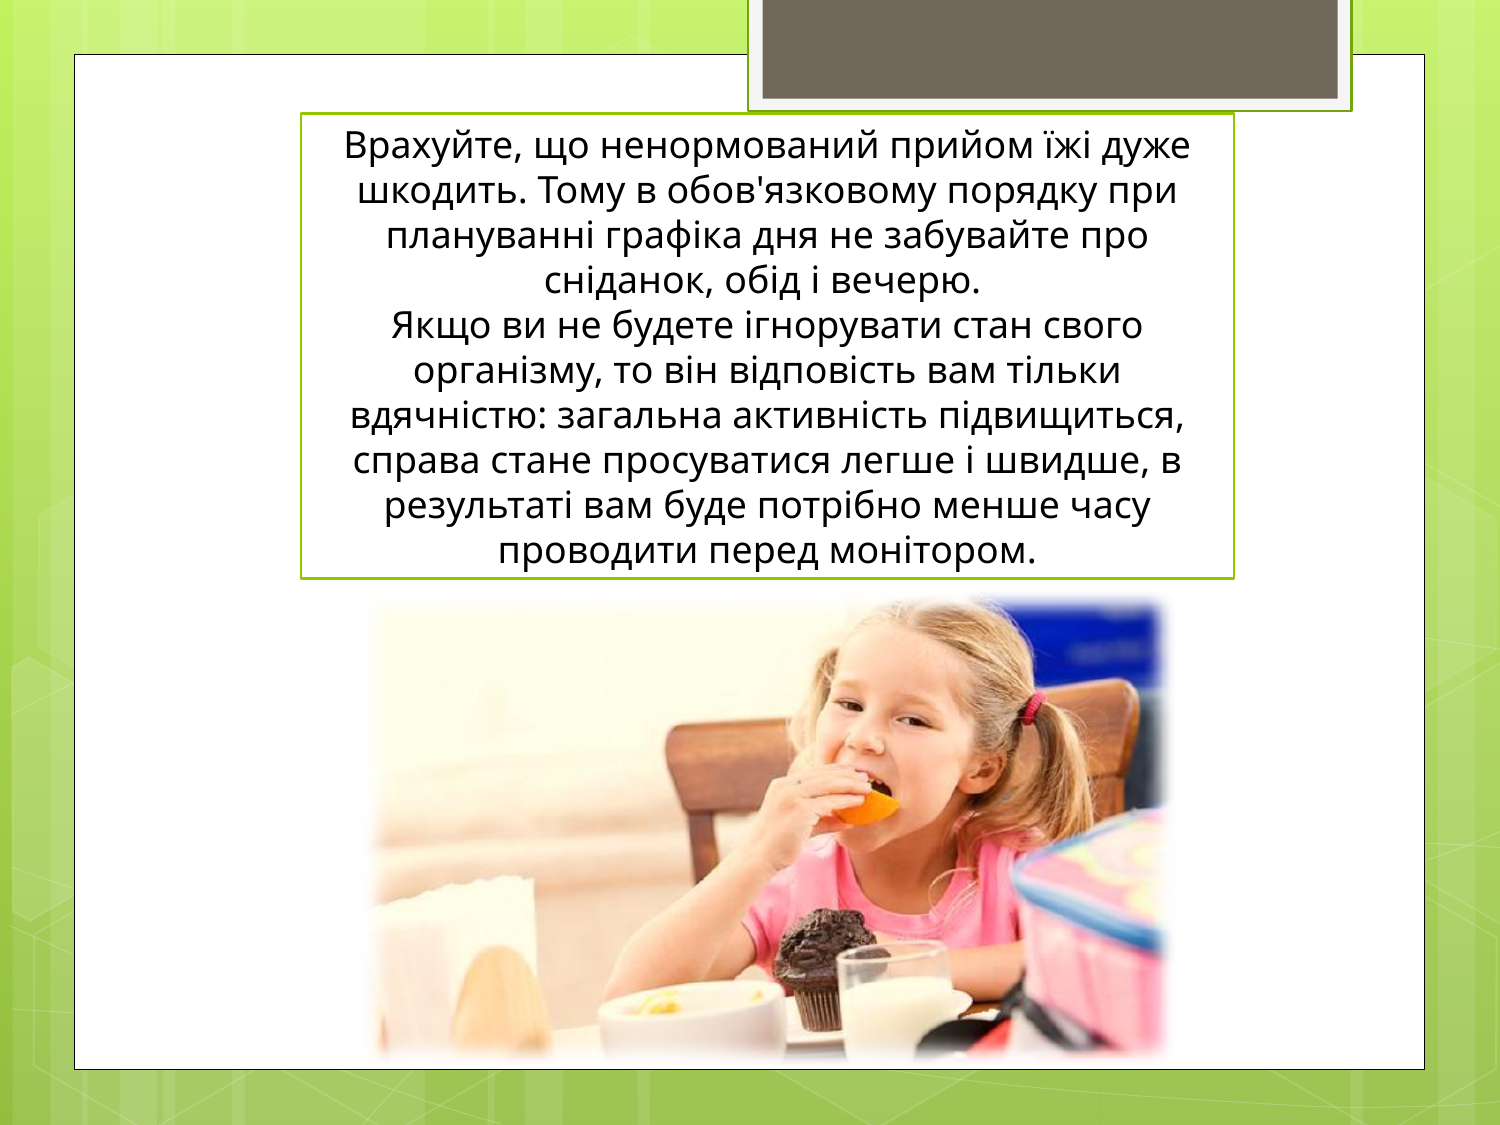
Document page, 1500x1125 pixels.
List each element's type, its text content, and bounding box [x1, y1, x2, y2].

picture [359, 589, 1176, 1066]
text_box Врахуйте, що ненормований прийом їжі дуже шкодить. Тому в обов'язковому порядку при плануванні графіка дня не забувайте про сніданок, обід і вечерю. Якщо ви не будете ігнорувати стан свого організму, то він відповість вам тільки вдячністю: загальна активність підвищиться, справа стане просуватися легше і швидше, в результаті вам буде потрібно менше часу проводити перед монітором. [300, 112, 1235, 580]
